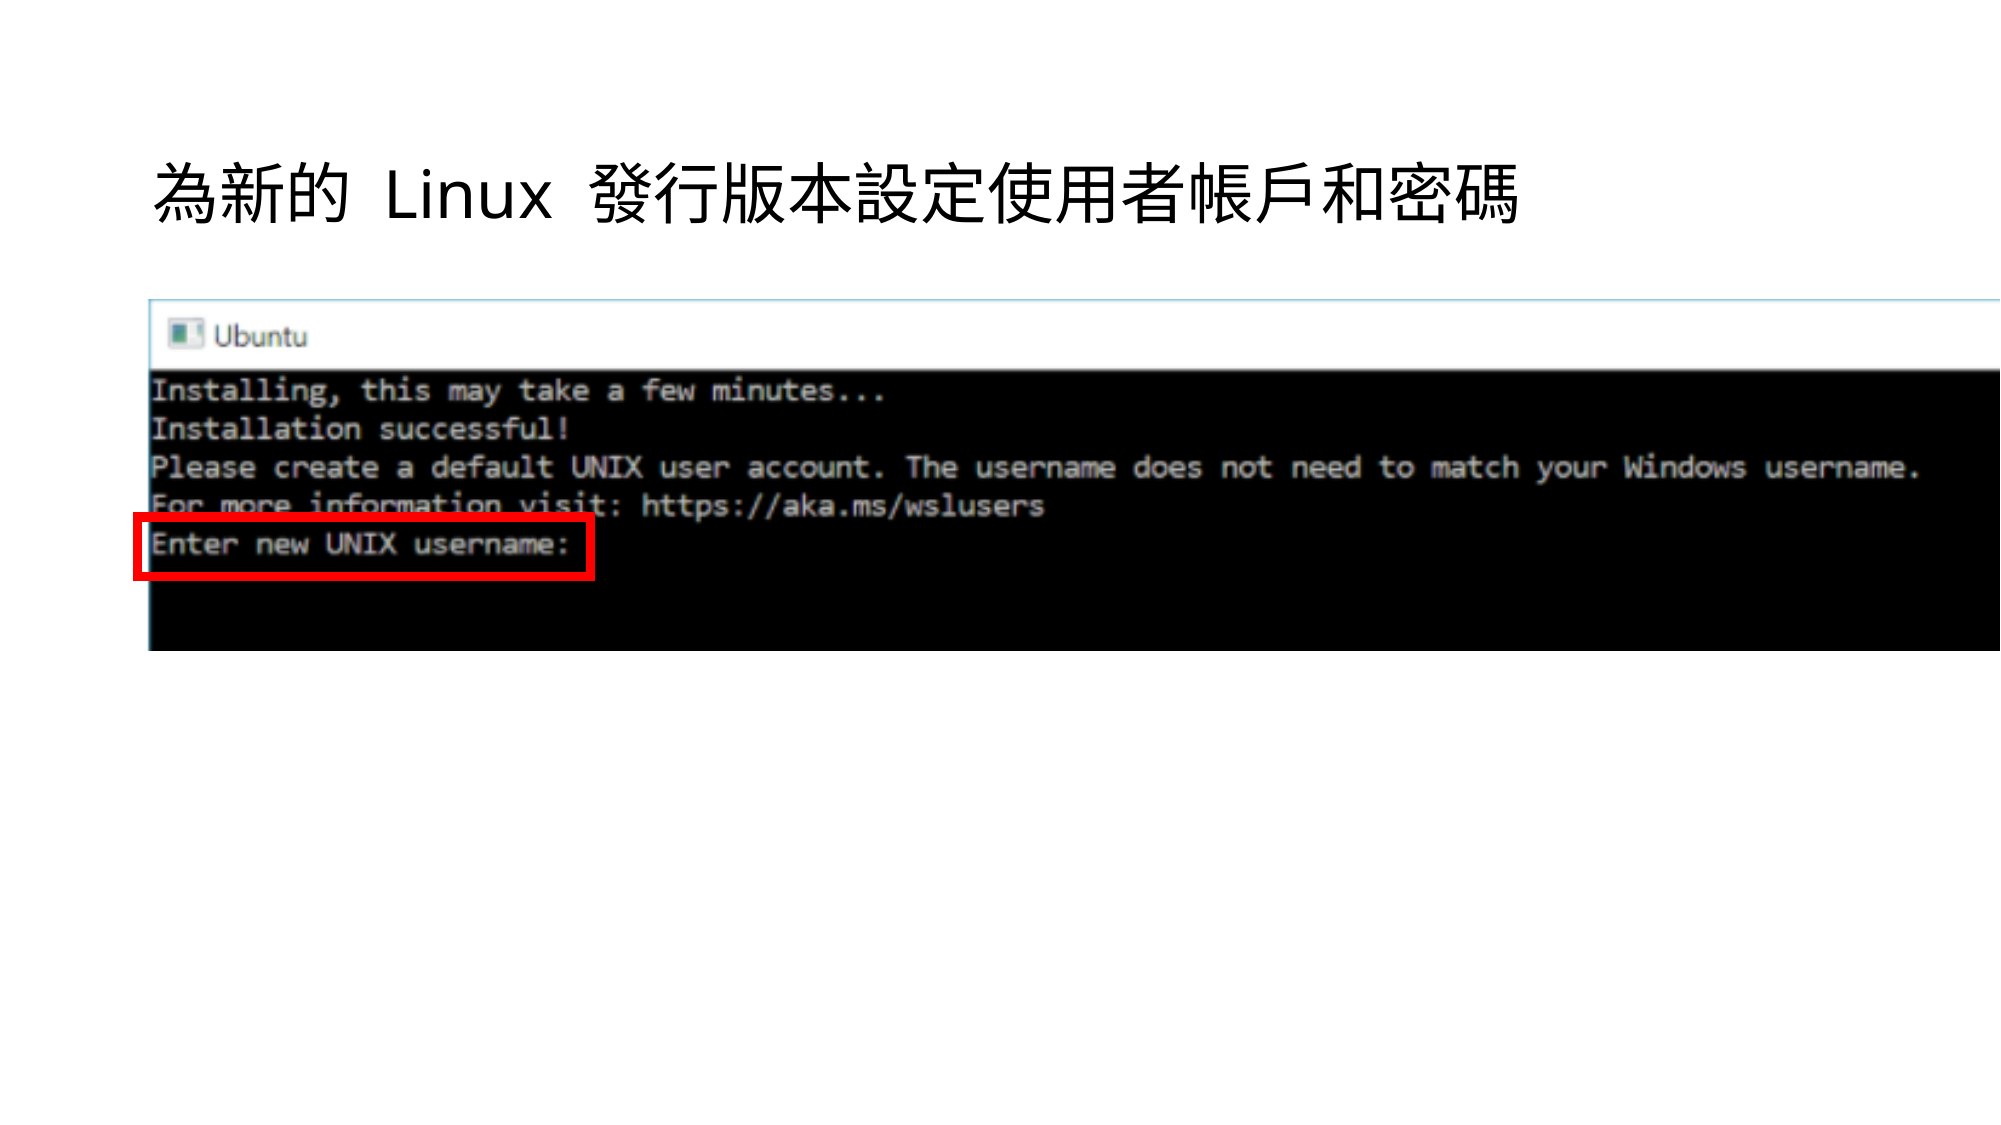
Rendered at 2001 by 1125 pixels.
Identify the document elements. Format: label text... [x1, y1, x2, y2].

title 為新的 Linux 發行版本設定使用者帳戶和密碼 [137, 88, 1863, 299]
picture [137, 299, 2000, 651]
